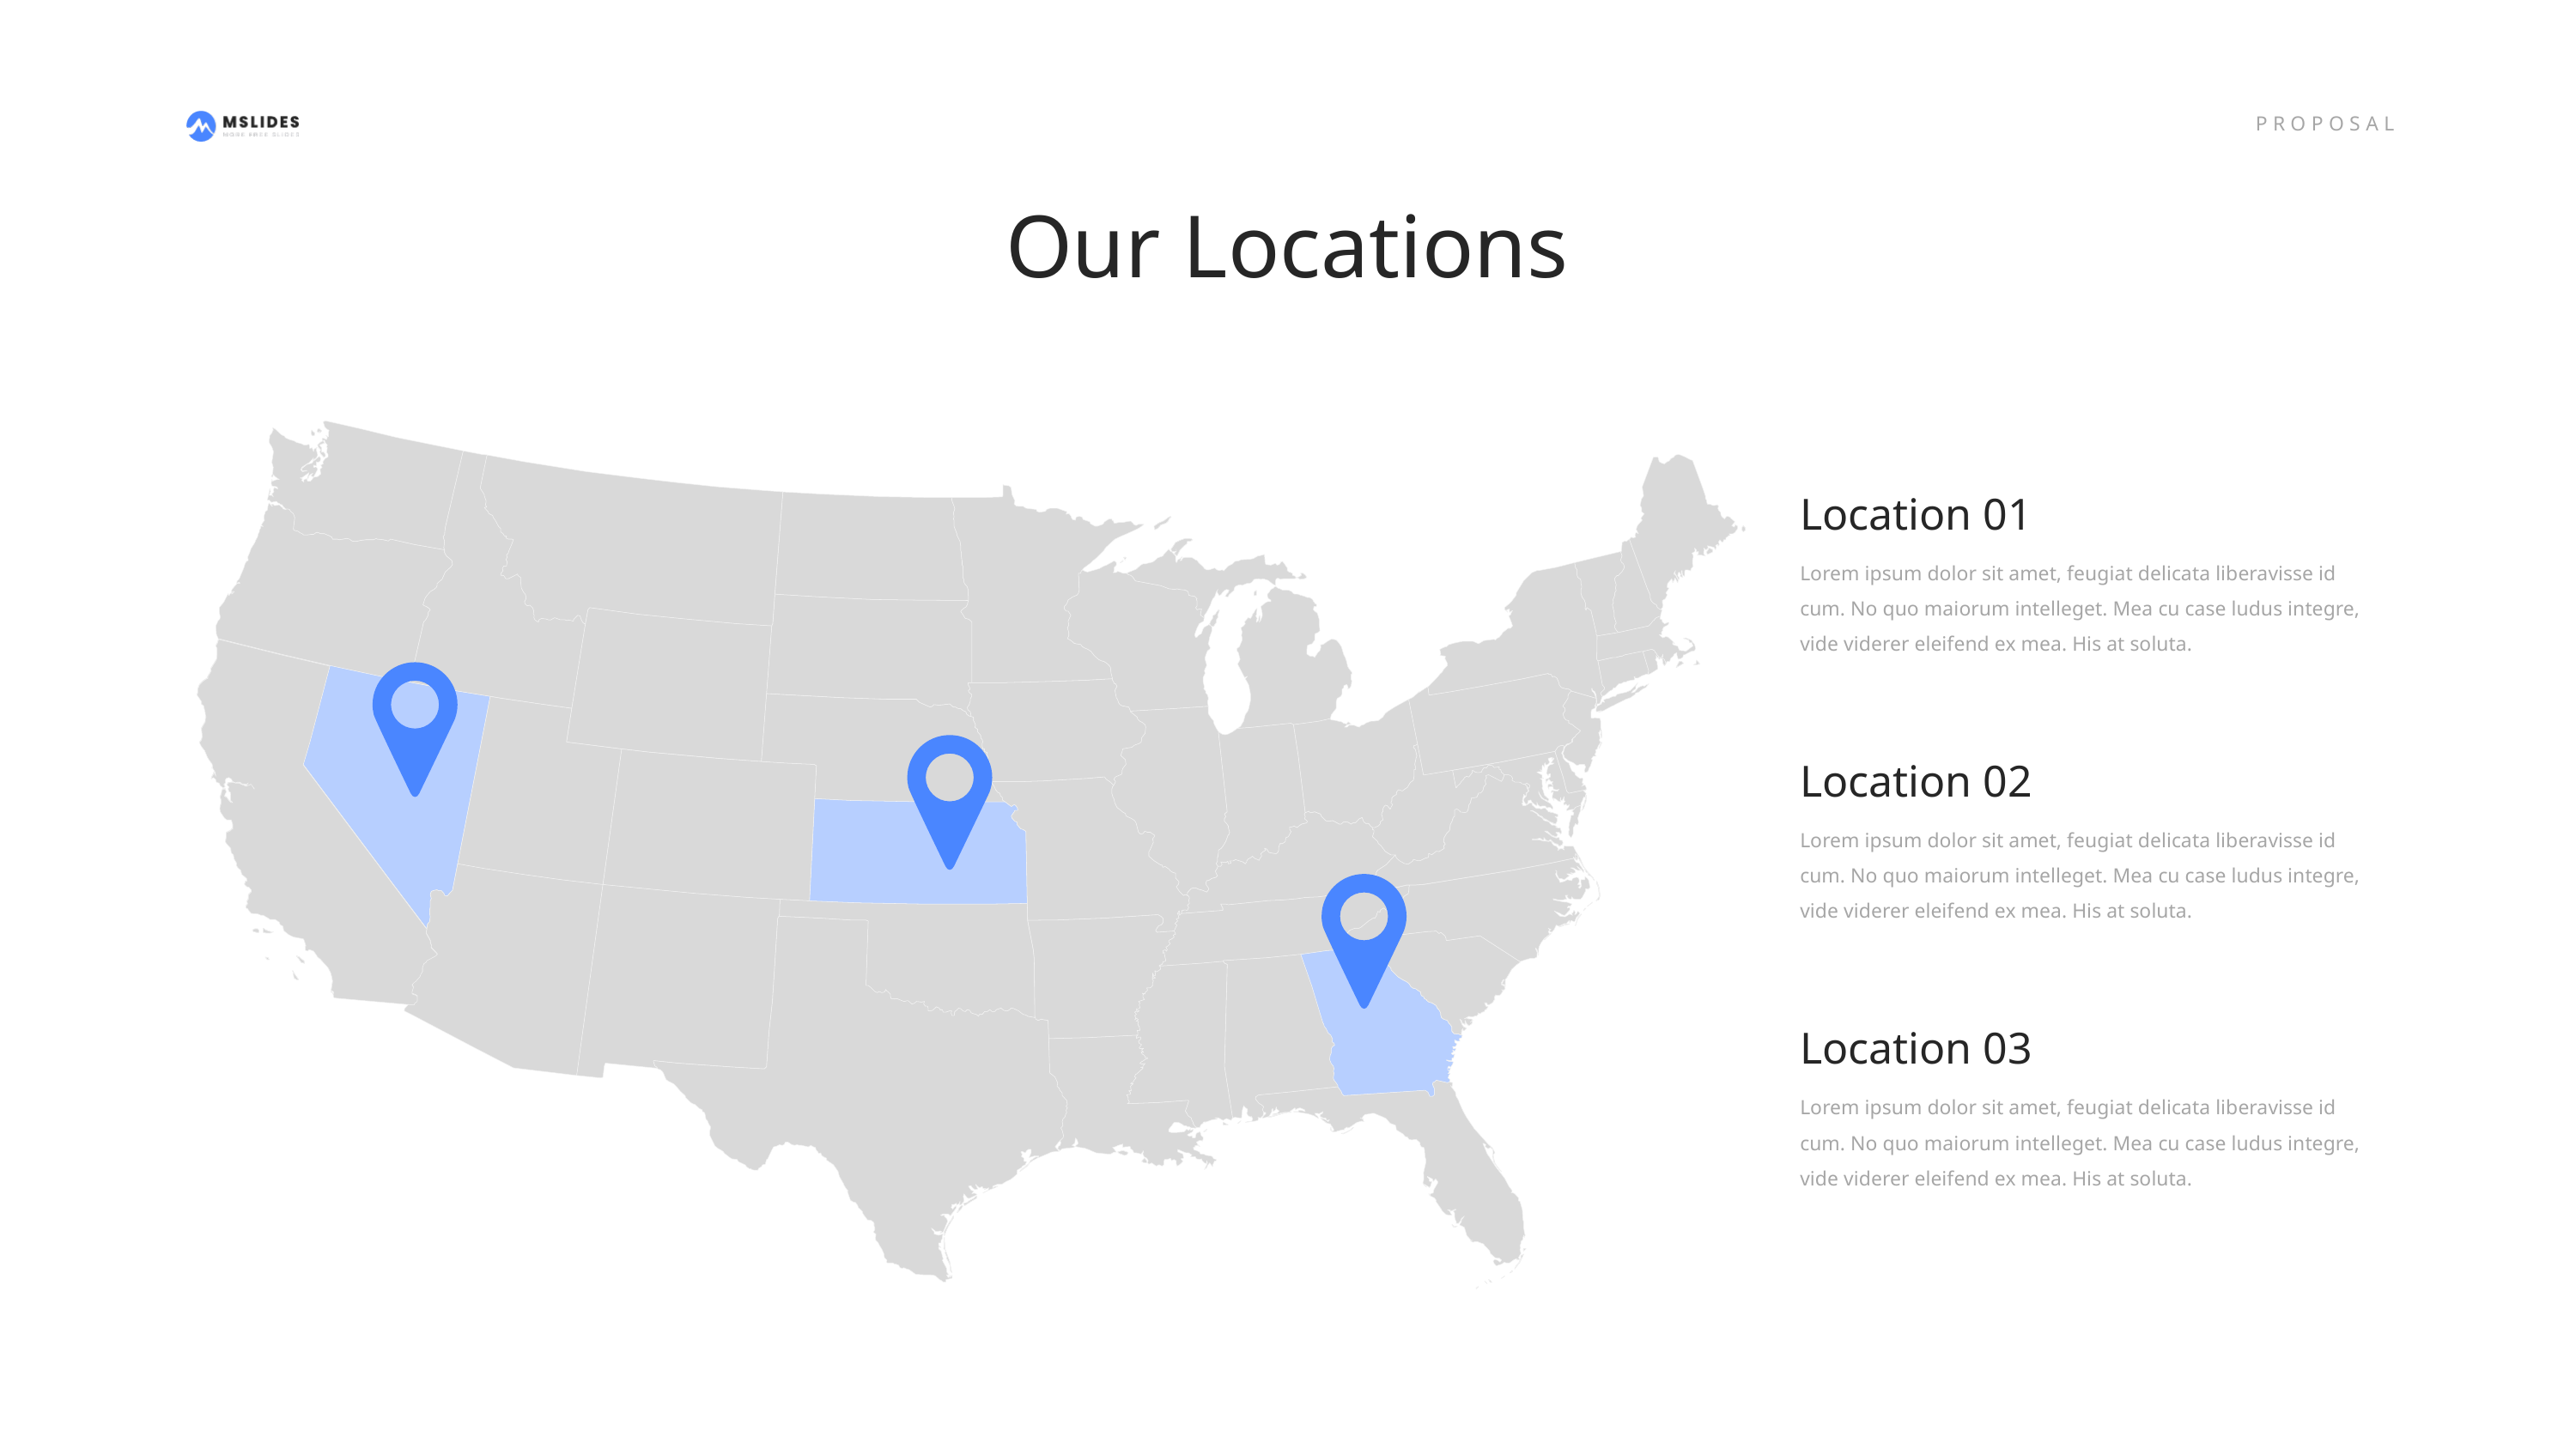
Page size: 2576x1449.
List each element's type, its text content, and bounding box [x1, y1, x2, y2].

picture [186, 111, 299, 142]
text_box Location 01 Lorem ipsum dolor sit amet, feugiat delicata liberavisse id cum. No quo maiorum intelleget. Mea cu case ludus integre, vide viderer eleifend ex mea. His at soluta. [1787, 480, 2389, 662]
text_box Location 02 Lorem ipsum dolor sit amet, feugiat delicata liberavisse id cum. No quo maiorum intelleget. Mea cu case ludus integre, vide viderer eleifend ex mea. His at soluta. [1787, 748, 2389, 929]
text_box Our Locations [556, 185, 2018, 302]
text_box Location 03 Lorem ipsum dolor sit amet, feugiat delicata liberavisse id cum. No quo maiorum intelleget. Mea cu case ludus integre, vide viderer eleifend ex mea. His at soluta. [1787, 1015, 2389, 1196]
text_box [197, 421, 1746, 1289]
